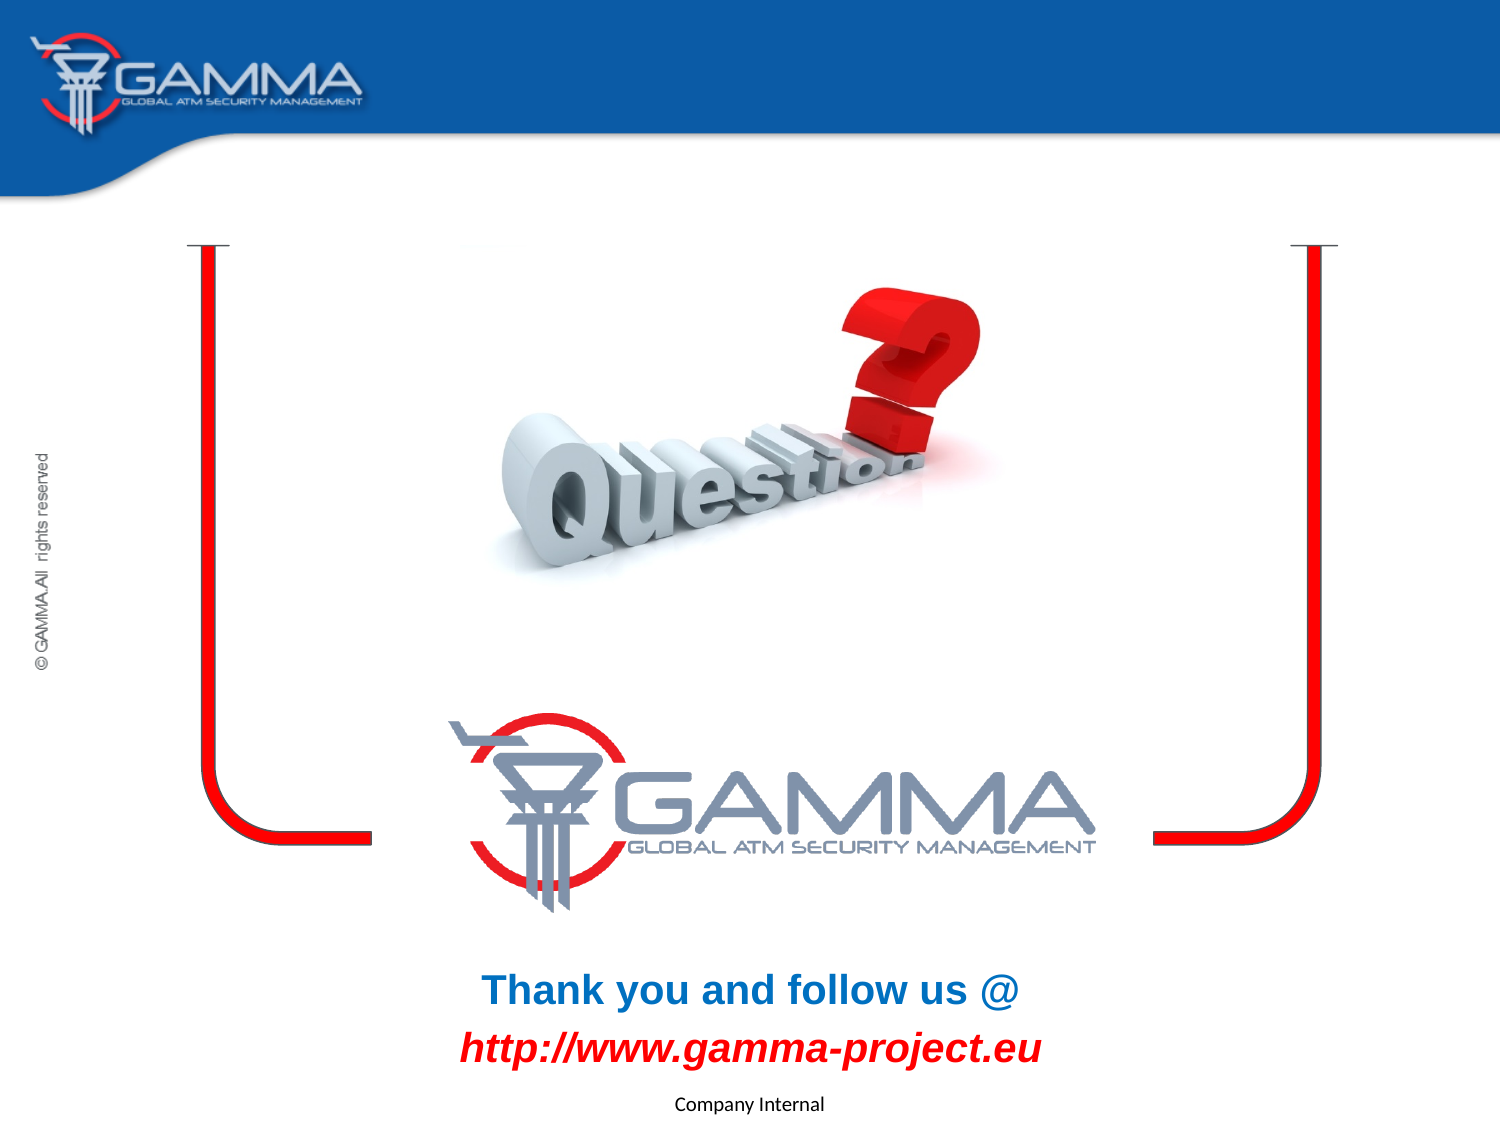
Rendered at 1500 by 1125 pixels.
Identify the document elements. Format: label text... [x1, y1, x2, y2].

list Thank you and follow us @ http://www.gamma-project.eu [51, 962, 1451, 1074]
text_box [187, 245, 1338, 913]
picture [459, 245, 1013, 661]
picture [0, 0, 1500, 214]
picture [24, 414, 63, 711]
